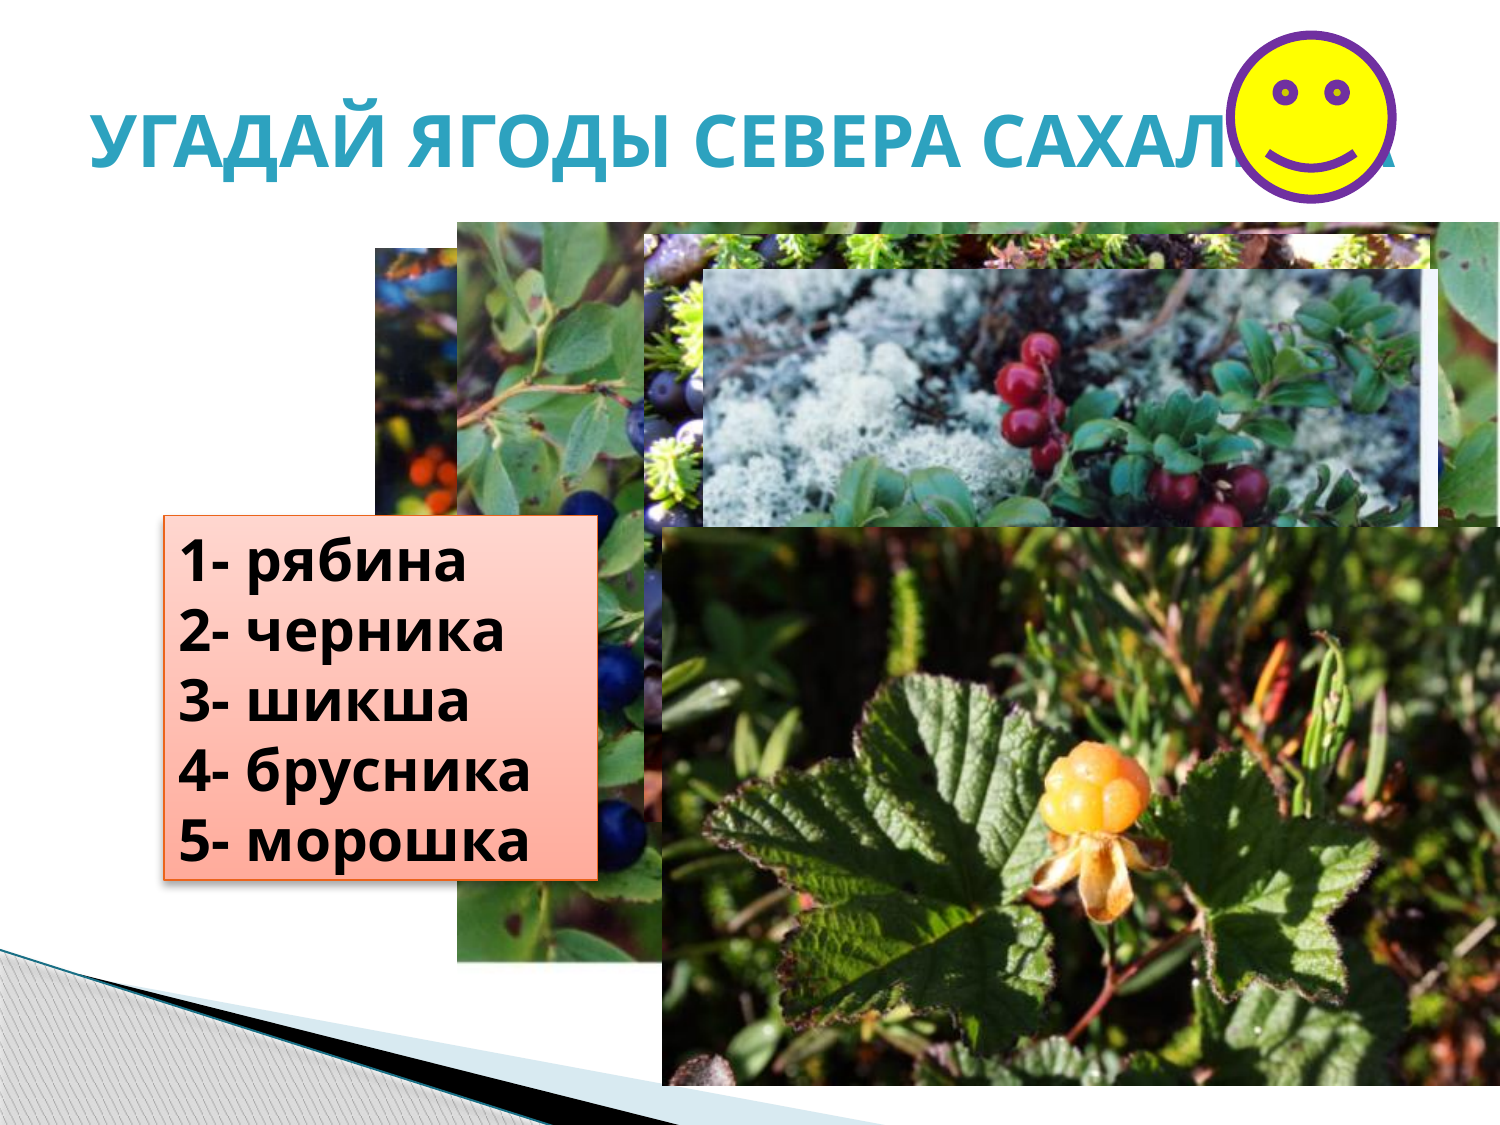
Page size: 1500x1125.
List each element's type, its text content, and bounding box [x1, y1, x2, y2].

text_box [1225, 30, 1397, 204]
text_box 1- рябина 2- черника 3- шикша 4- брусника 5- морошка [163, 515, 450, 881]
title Угадай ягоды севера Сахалина [75, 45, 1425, 233]
picture [374, 222, 1500, 1087]
